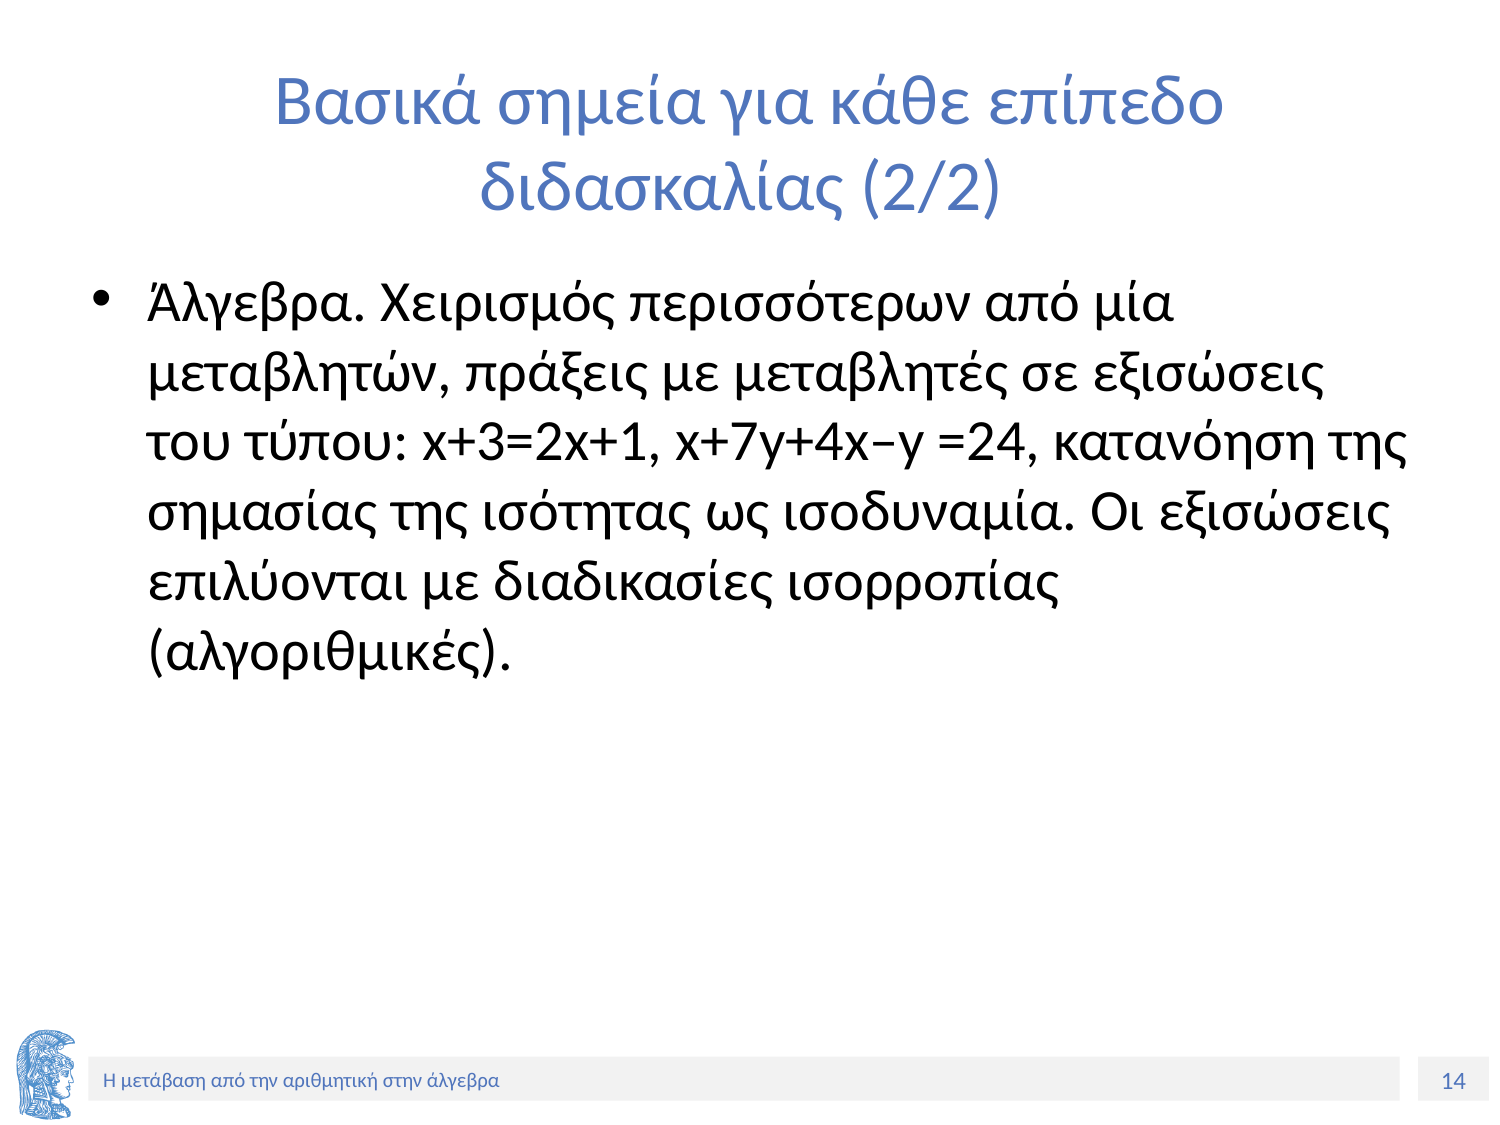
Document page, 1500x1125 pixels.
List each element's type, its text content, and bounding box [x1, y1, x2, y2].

list Άλγεβρα. Χειρισμός περισσότερων από μία μεταβλητών, πράξεις με μεταβλητές σε εξισώσεις του τύπου: x+3=2x+1, x+7y+4x–y =24, κατανόηση της σημασίας της ισότητας ως ισοδυναμία. Οι εξισώσεις επιλύονται με διαδικασίες ισορροπίας (αλγοριθμικές). [76, 255, 1427, 998]
picture [9, 1026, 81, 1120]
title Βασικά σημεία για κάθε επίπεδο διδασκαλίας (2/2) [75, 45, 1425, 233]
